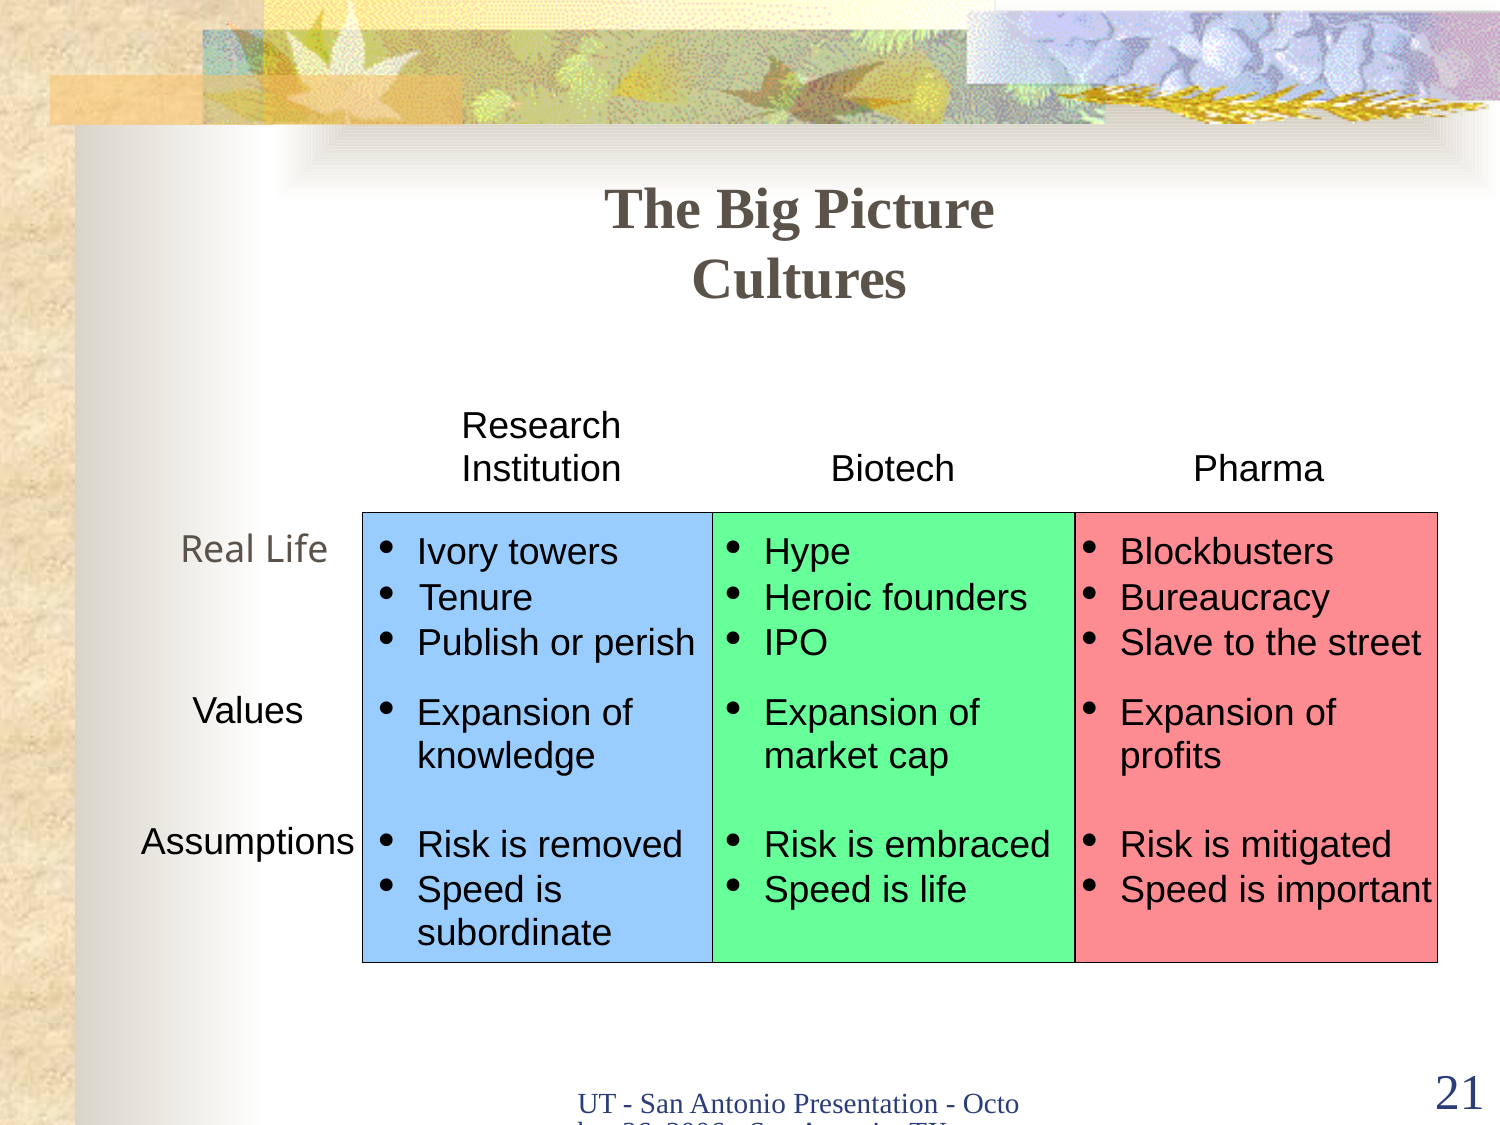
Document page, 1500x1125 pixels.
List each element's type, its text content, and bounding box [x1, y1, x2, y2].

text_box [379, 684, 1337, 777]
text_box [362, 512, 1438, 963]
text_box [461, 401, 1325, 490]
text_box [379, 523, 1423, 664]
footer UT - San Antonio Presentation - October 26, 2006 - San Antonio, TX [562, 1052, 1038, 1125]
text_box The Big Picture Cultures [462, 162, 1138, 325]
slide_number 21 [1350, 1052, 1500, 1125]
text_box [379, 815, 1433, 954]
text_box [140, 524, 356, 863]
picture [0, 0, 1500, 1125]
